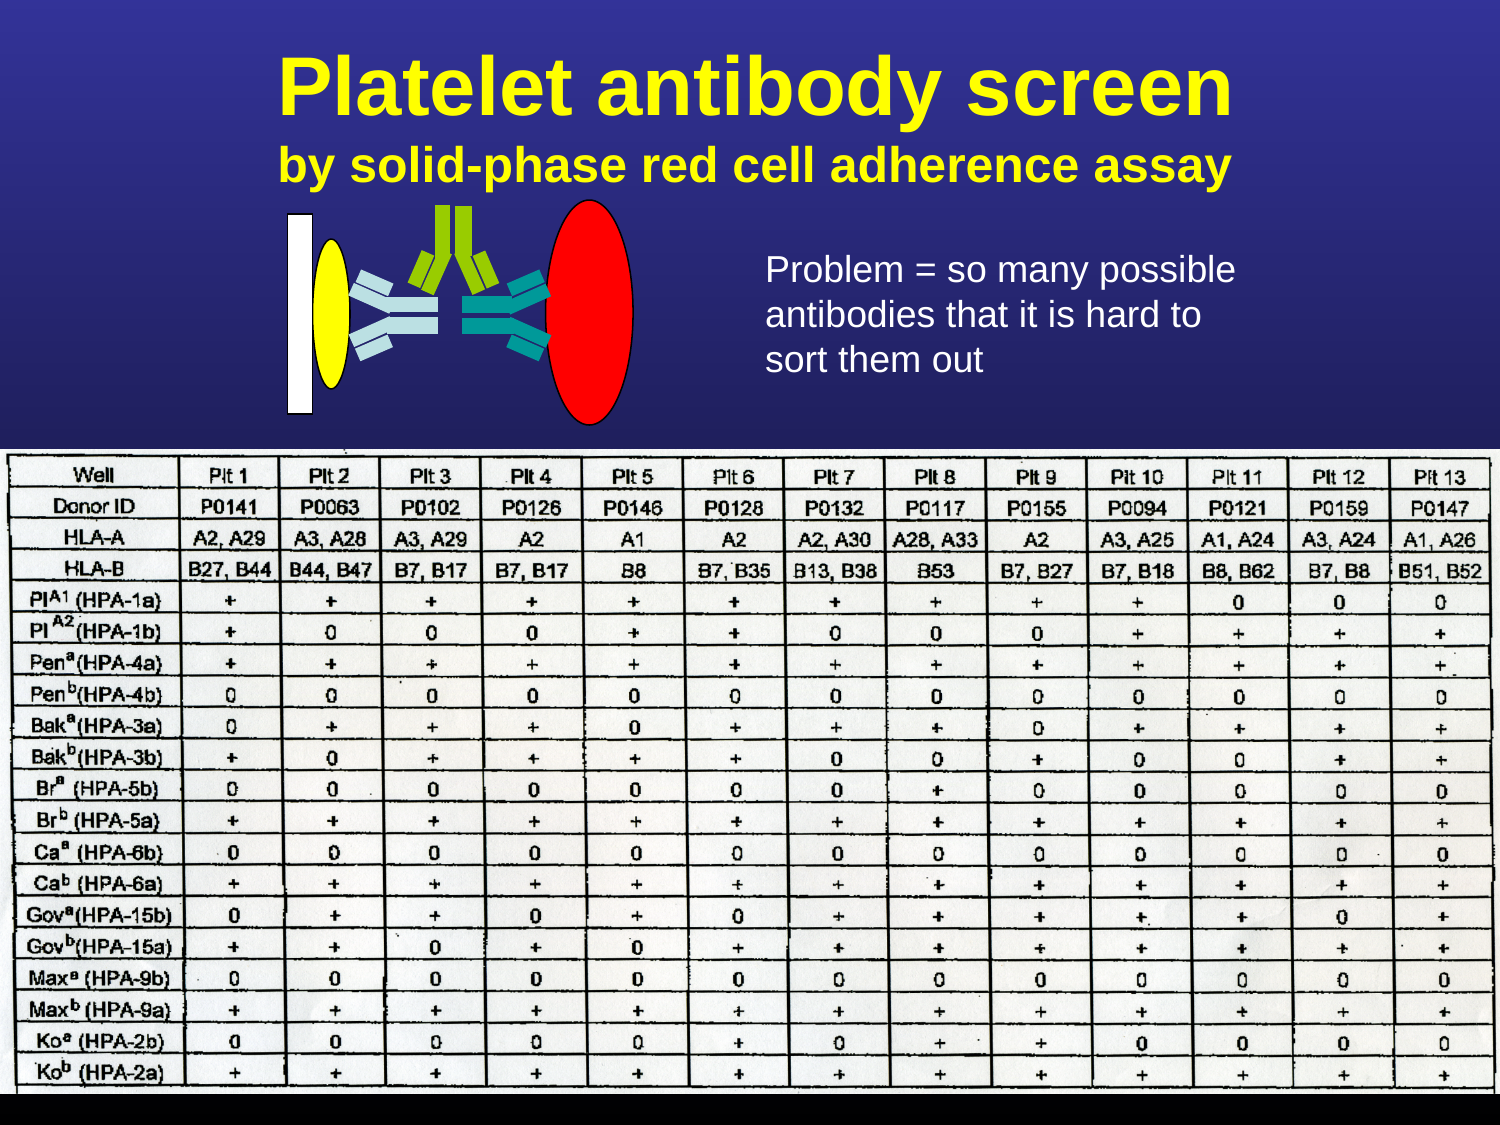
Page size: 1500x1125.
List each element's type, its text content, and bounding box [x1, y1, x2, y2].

text_box Platelet antibody screen by solid-phase red cell adherence assay [262, 24, 1253, 200]
picture [0, 449, 1500, 1094]
text_box Problem = so many possible antibodies that it is hard to sort them out [750, 237, 1262, 388]
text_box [287, 199, 634, 426]
